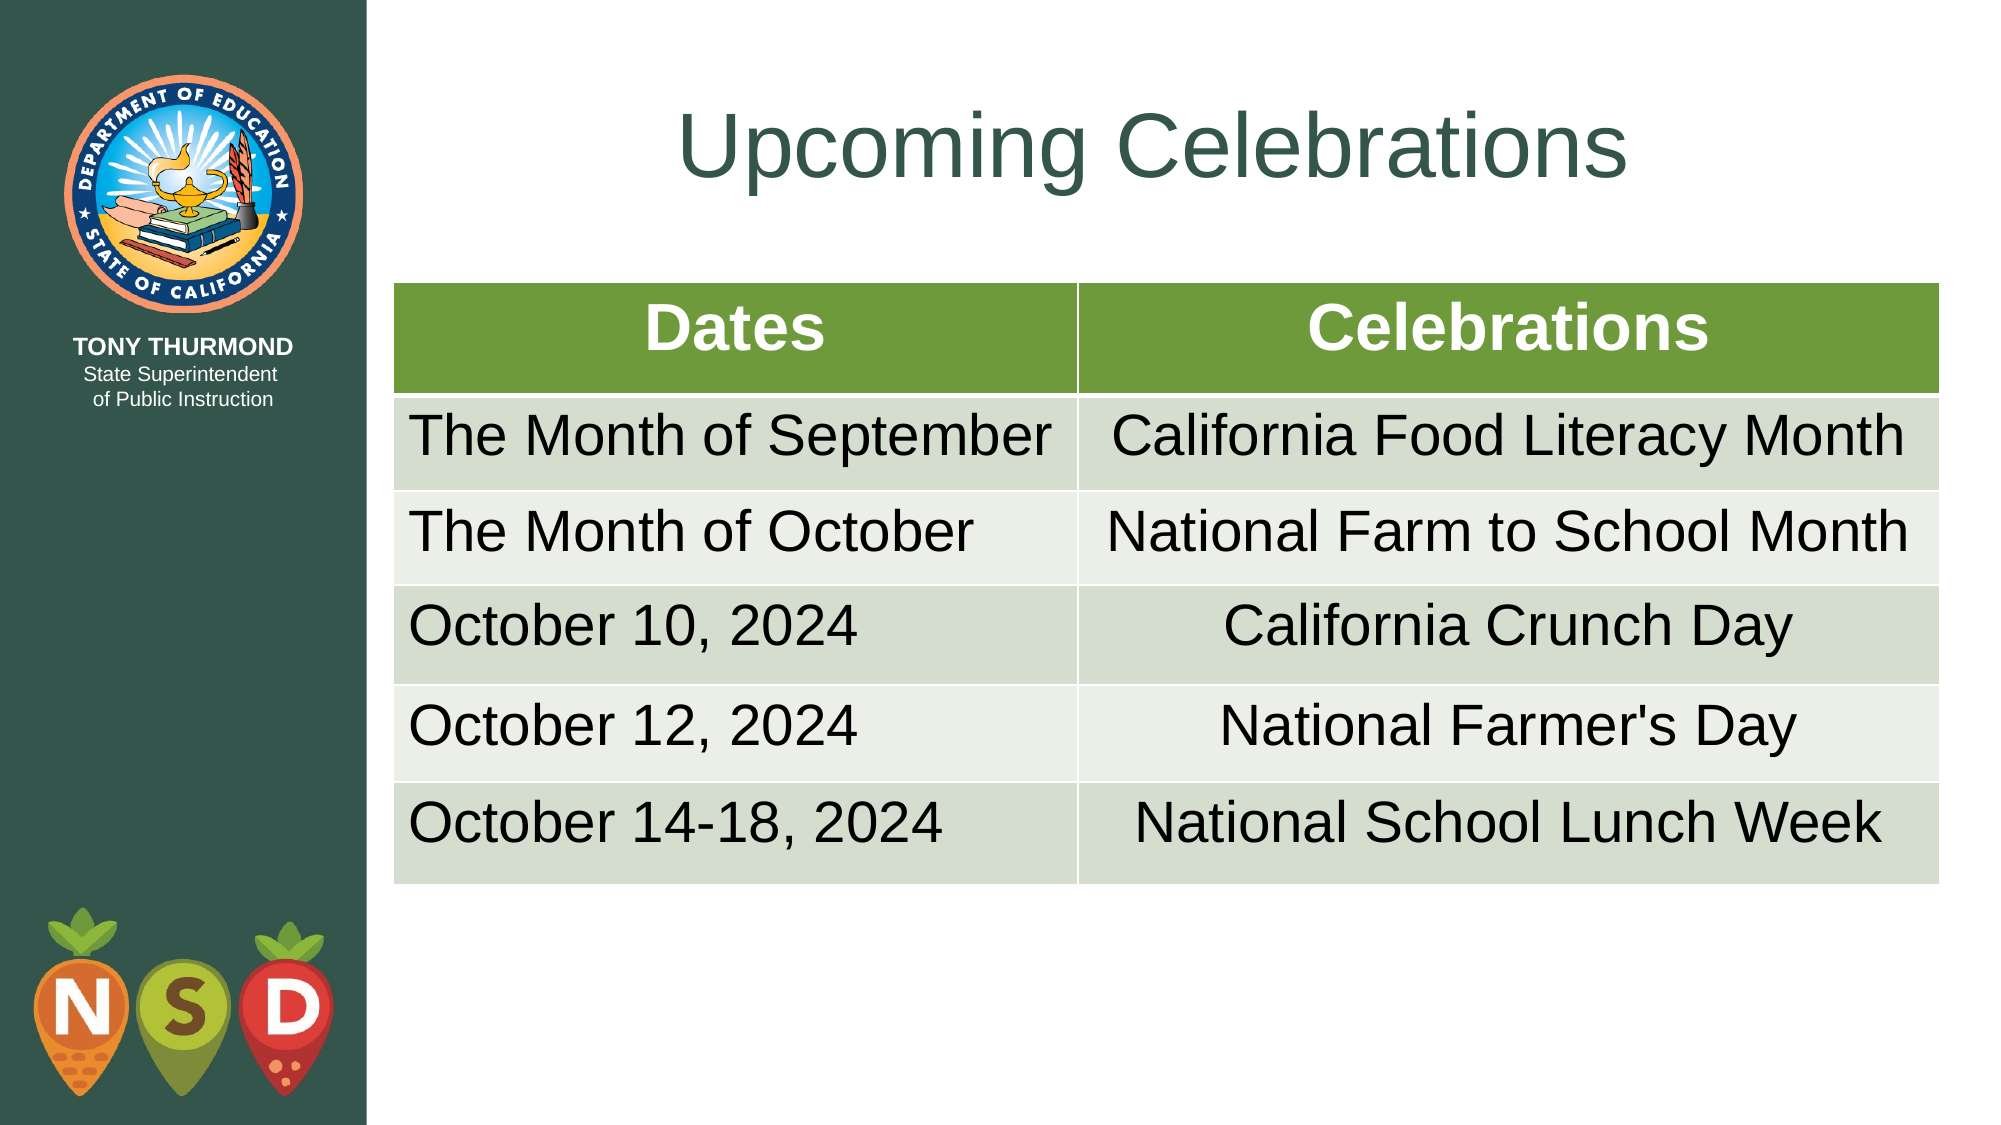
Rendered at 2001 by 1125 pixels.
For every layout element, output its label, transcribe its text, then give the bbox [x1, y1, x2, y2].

table_cell October 14-18, 2024 [394, 783, 1077, 884]
table_cell The Month of October [394, 492, 1077, 584]
table_cell National Farmer's Day [1079, 686, 1939, 781]
picture [64, 74, 303, 313]
picture [13, 892, 354, 1108]
table_cell National Farm to School Month [1079, 492, 1939, 584]
title Upcoming Celebrations [416, 47, 1917, 236]
table_cell California Food Literacy Month [1079, 398, 1939, 490]
table_header Dates [394, 283, 1077, 393]
table_cell California Crunch Day [1079, 586, 1939, 684]
table_cell October 12, 2024 [394, 686, 1077, 781]
table_cell October 10, 2024 [394, 586, 1077, 684]
table_cell National School Lunch Week [1079, 783, 1939, 884]
table_cell The Month of September [394, 398, 1077, 490]
table_header Celebrations [1079, 283, 1939, 393]
